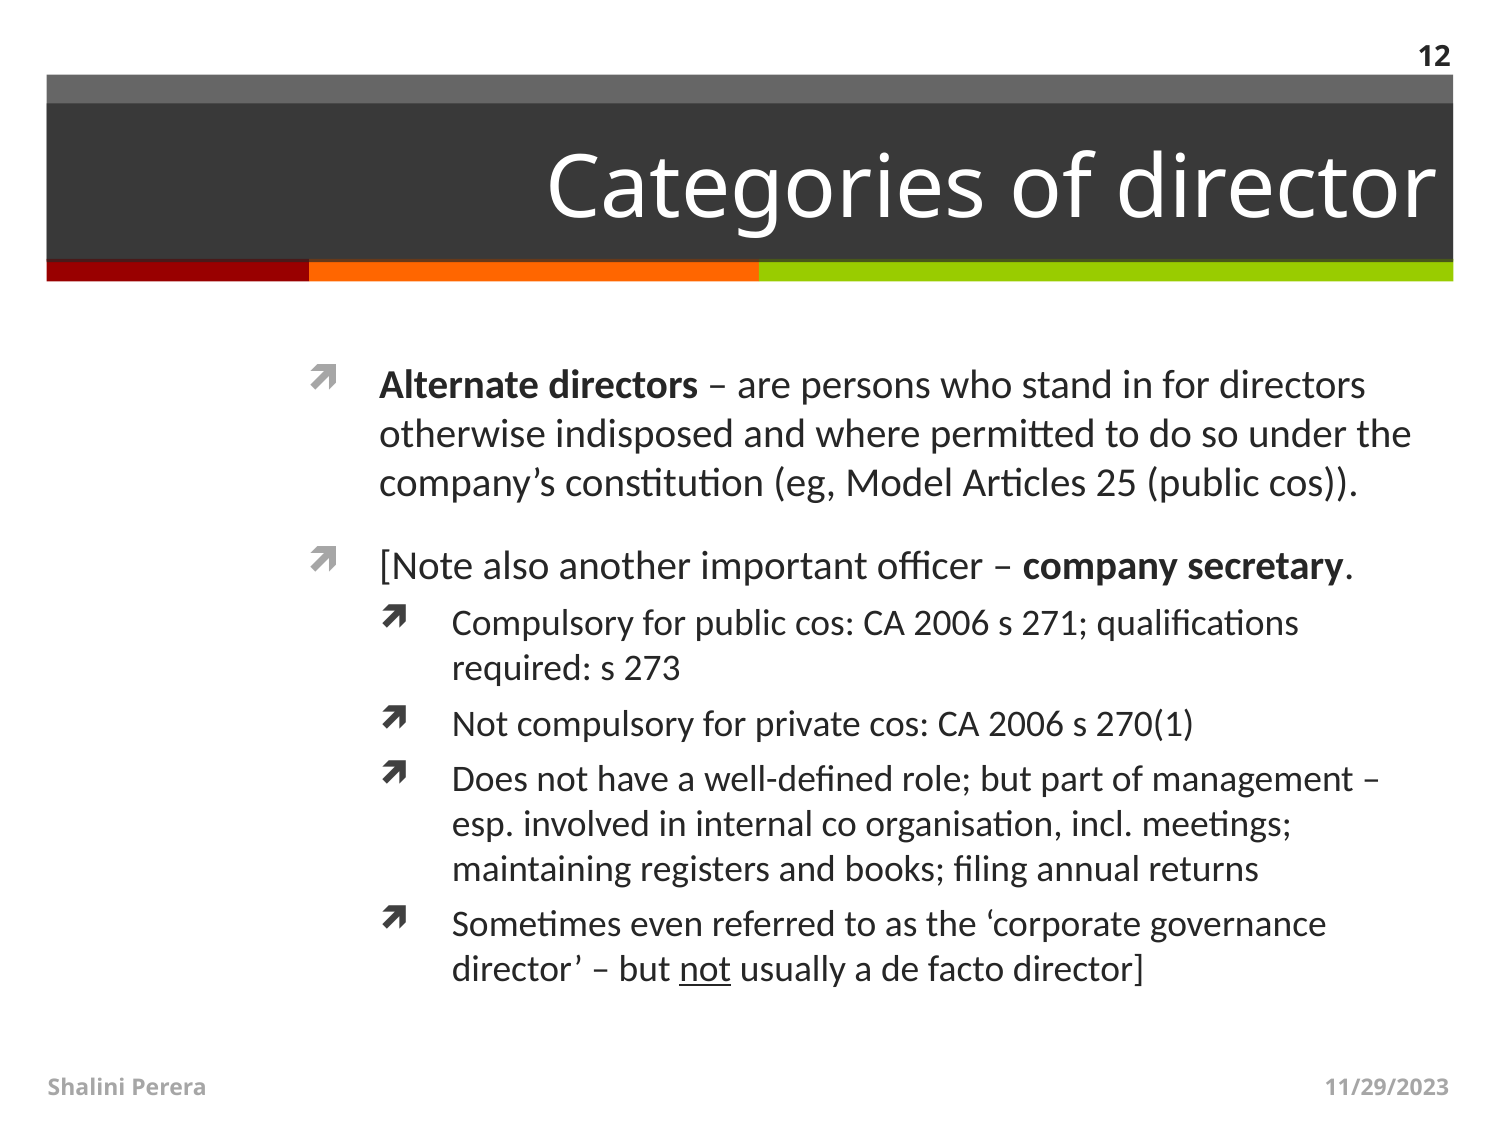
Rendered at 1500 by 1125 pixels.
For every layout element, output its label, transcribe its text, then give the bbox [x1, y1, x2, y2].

title Categories of director [46, 103, 1454, 263]
footer Shalini Perera [32, 1055, 1038, 1116]
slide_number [1114, 1055, 1465, 1116]
list Alternate directors – are persons who stand in for directors otherwise indisposed and where permitted to do so under the company’s constitution (eg, Model Articles 25 (public cos)). [Note also another important officer – company secretary. Compulsory for public cos: CA 2006 s 271; qualifications required: s 273 Not compulsory for private cos: CA 2006 s 270(1) Does not have a well-defined role; but part of management – esp. involved in internal co organisation, incl. meetings; maintaining registers and books; filing annual returns Sometimes even referred to as the ‘corporate governance director’ – but not usually a de facto director] [292, 350, 1454, 1005]
slide_number 12 [1362, 27, 1466, 87]
